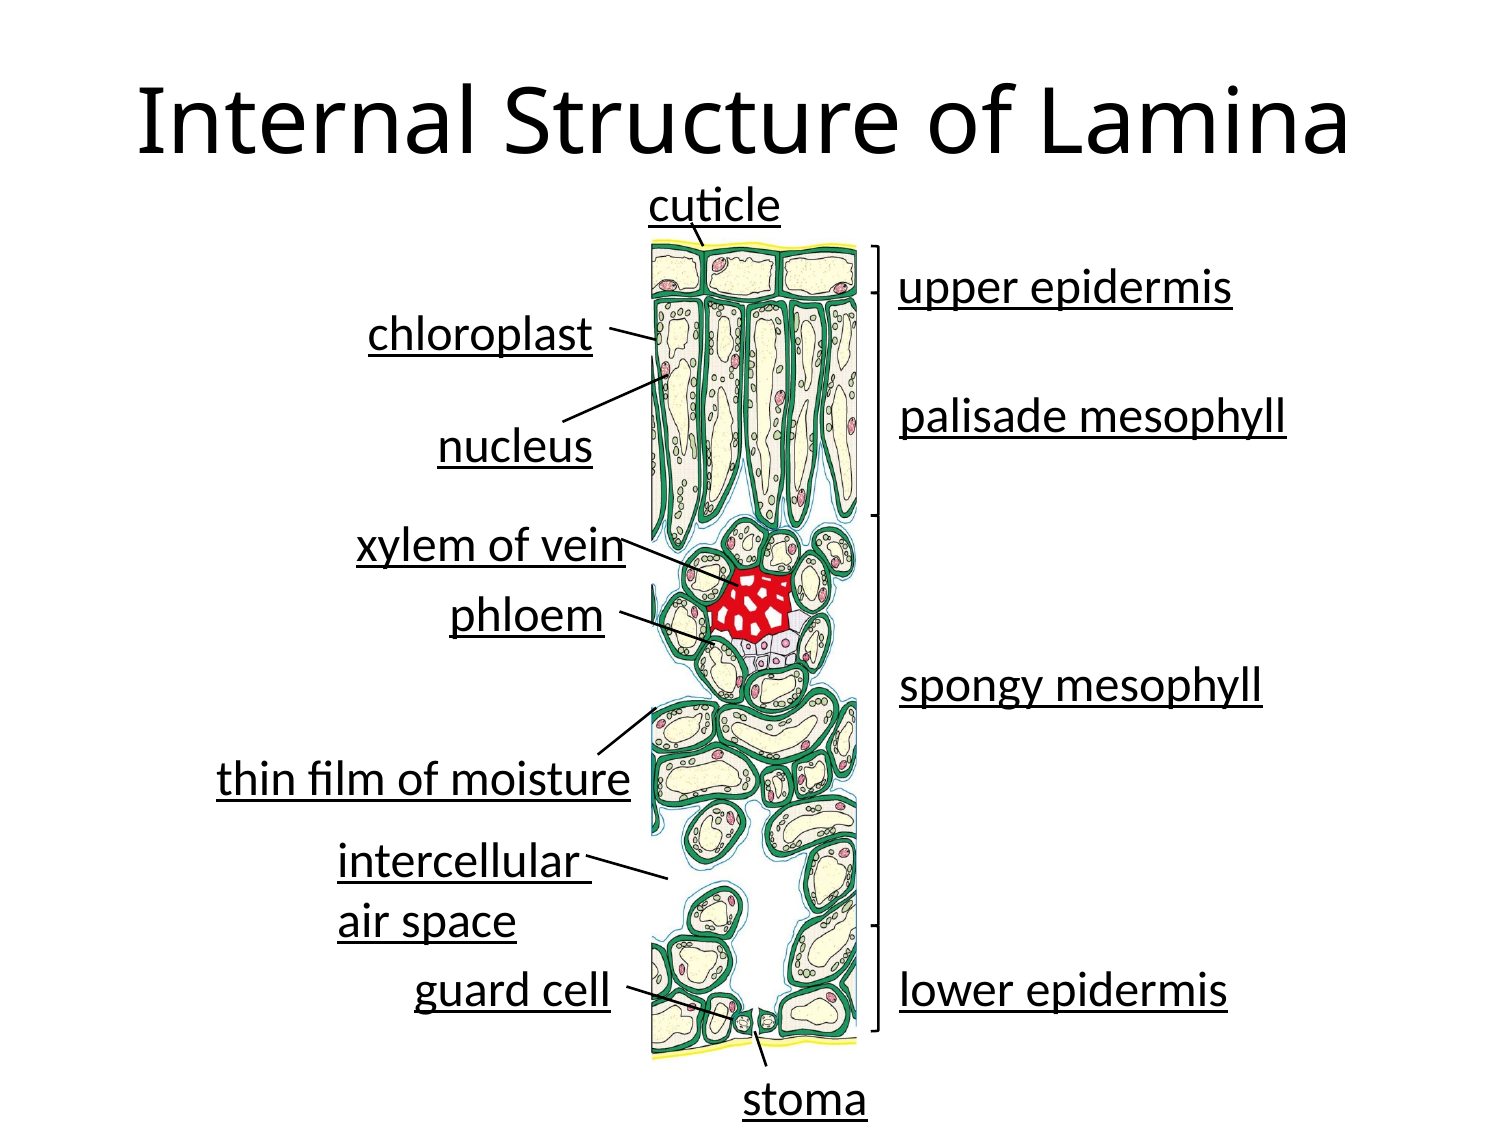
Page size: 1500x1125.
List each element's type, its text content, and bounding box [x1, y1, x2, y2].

text_box lower epidermis [884, 949, 1244, 1024]
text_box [562, 374, 669, 423]
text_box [742, 1042, 779, 1055]
text_box guard cell [399, 949, 627, 1024]
text_box palisade mesophyll [884, 374, 1302, 450]
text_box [585, 855, 669, 880]
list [650, 210, 857, 1114]
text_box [609, 327, 657, 340]
text_box stoma [727, 1057, 883, 1125]
text_box [870, 514, 880, 926]
text_box upper epidermis [882, 246, 1248, 321]
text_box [620, 538, 739, 587]
text_box [870, 924, 880, 1032]
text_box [627, 986, 734, 1020]
text_box thin film of moisture [201, 738, 645, 813]
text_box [685, 228, 710, 241]
text_box spongy mesophyll [884, 644, 1278, 720]
text_box intercellular air space [322, 820, 607, 955]
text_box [597, 707, 657, 755]
text_box chloroplast [352, 292, 609, 368]
text_box xylem of vein [341, 503, 641, 579]
text_box [870, 245, 880, 293]
text_box nucleus [422, 404, 609, 480]
text_box [870, 292, 880, 516]
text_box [620, 611, 715, 645]
text_box phloem [434, 574, 620, 649]
text_box cuticle [633, 163, 797, 239]
title Internal Structure of Lamina [70, 23, 1421, 212]
